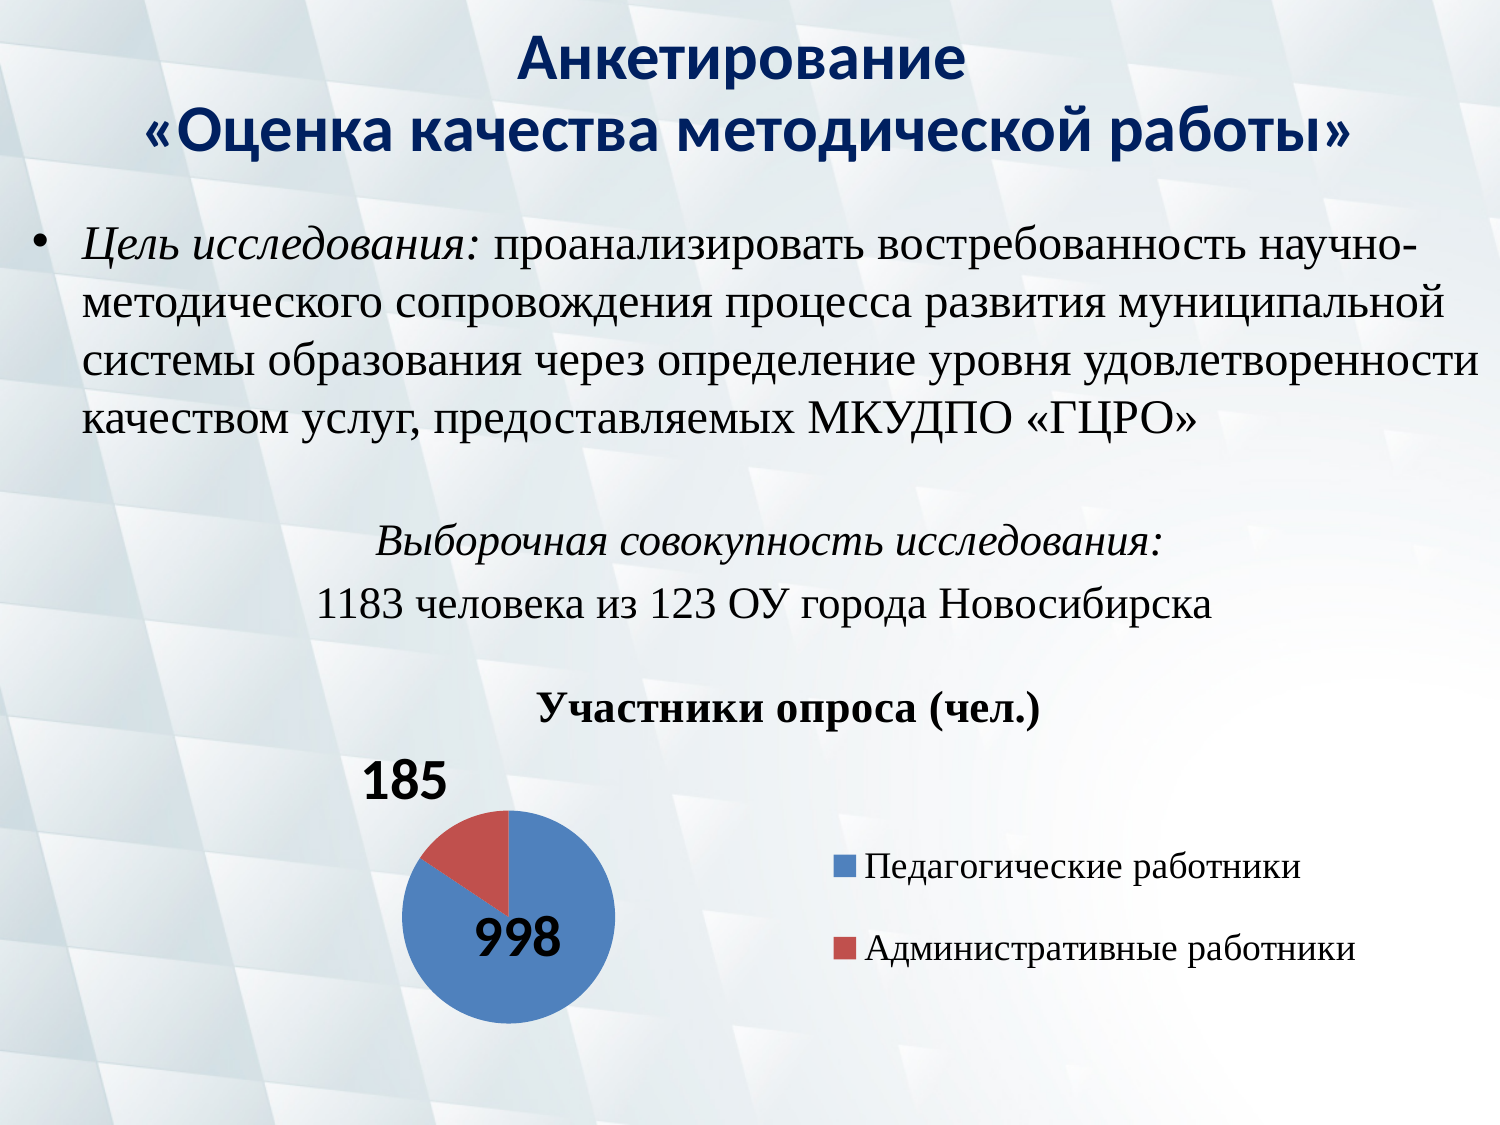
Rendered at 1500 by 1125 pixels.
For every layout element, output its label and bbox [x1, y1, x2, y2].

picture [0, 0, 1500, 1125]
chart [188, 650, 1390, 1090]
